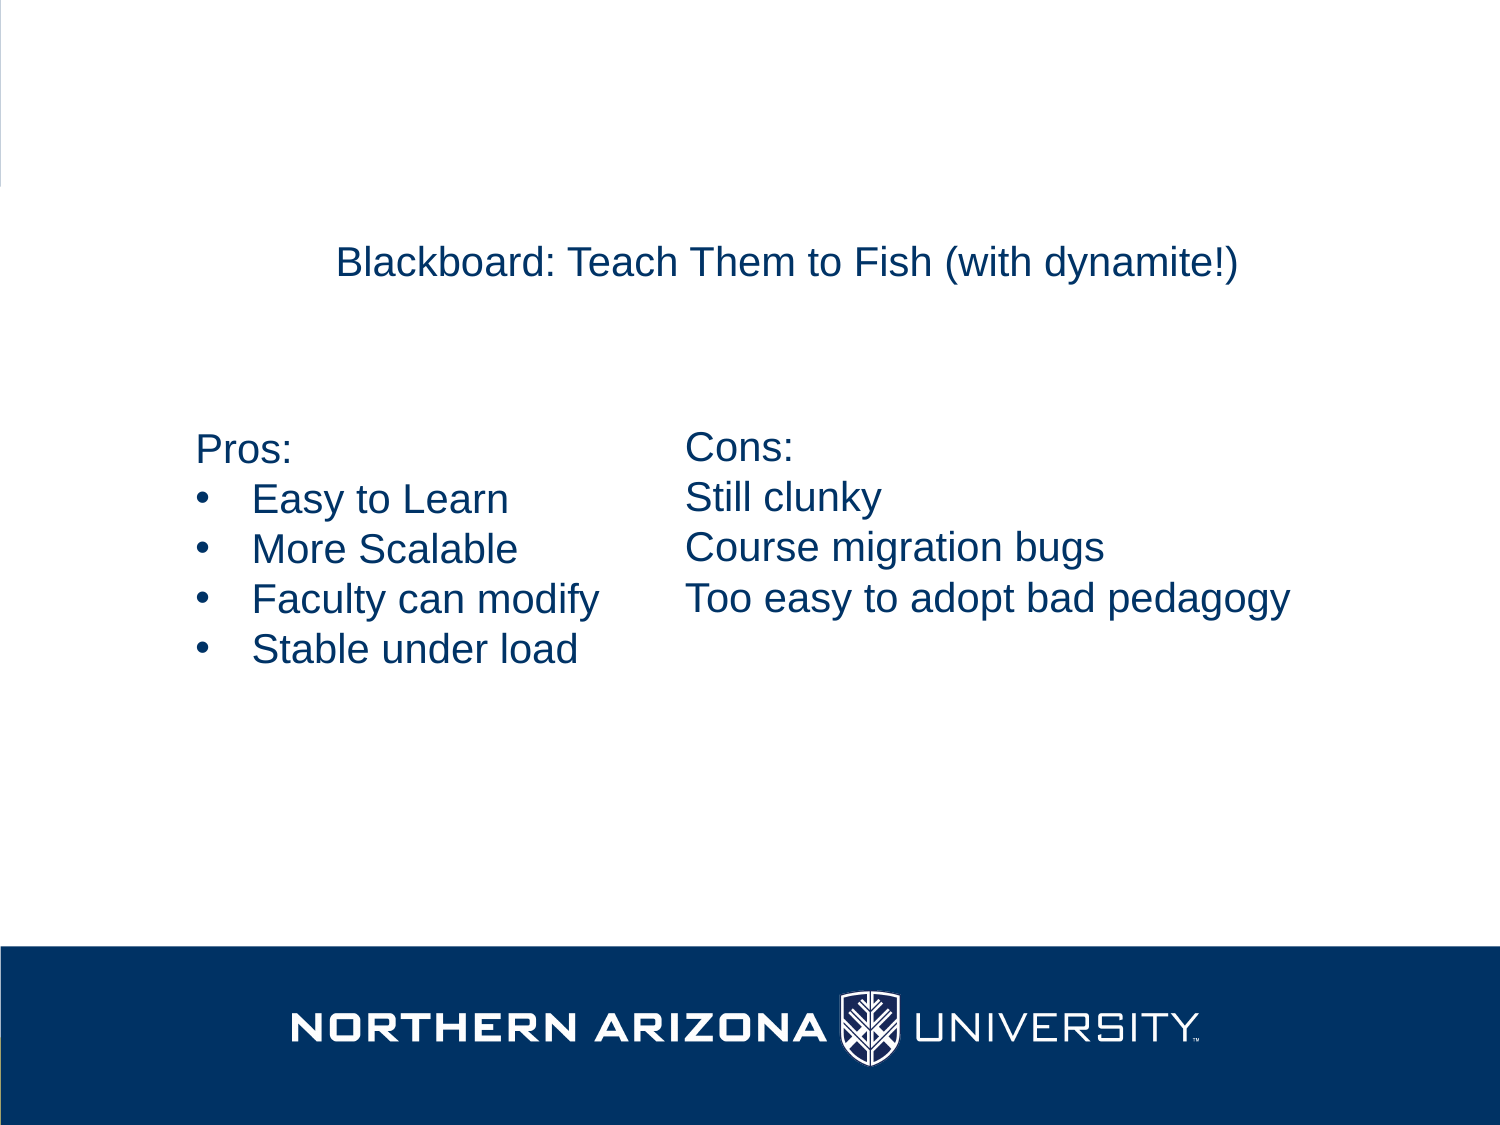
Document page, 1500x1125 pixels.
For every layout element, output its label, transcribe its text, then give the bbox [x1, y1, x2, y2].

text_box Blackboard: Teach Them to Fish (with dynamite!) [320, 227, 1258, 292]
picture [292, 990, 1199, 1067]
text_box Pros: Easy to Learn More Scalable Faculty can modify Stable under load [180, 414, 671, 730]
text_box Cons: Still clunky Course migration bugs Too easy to adopt bad pedagogy [670, 412, 1399, 628]
